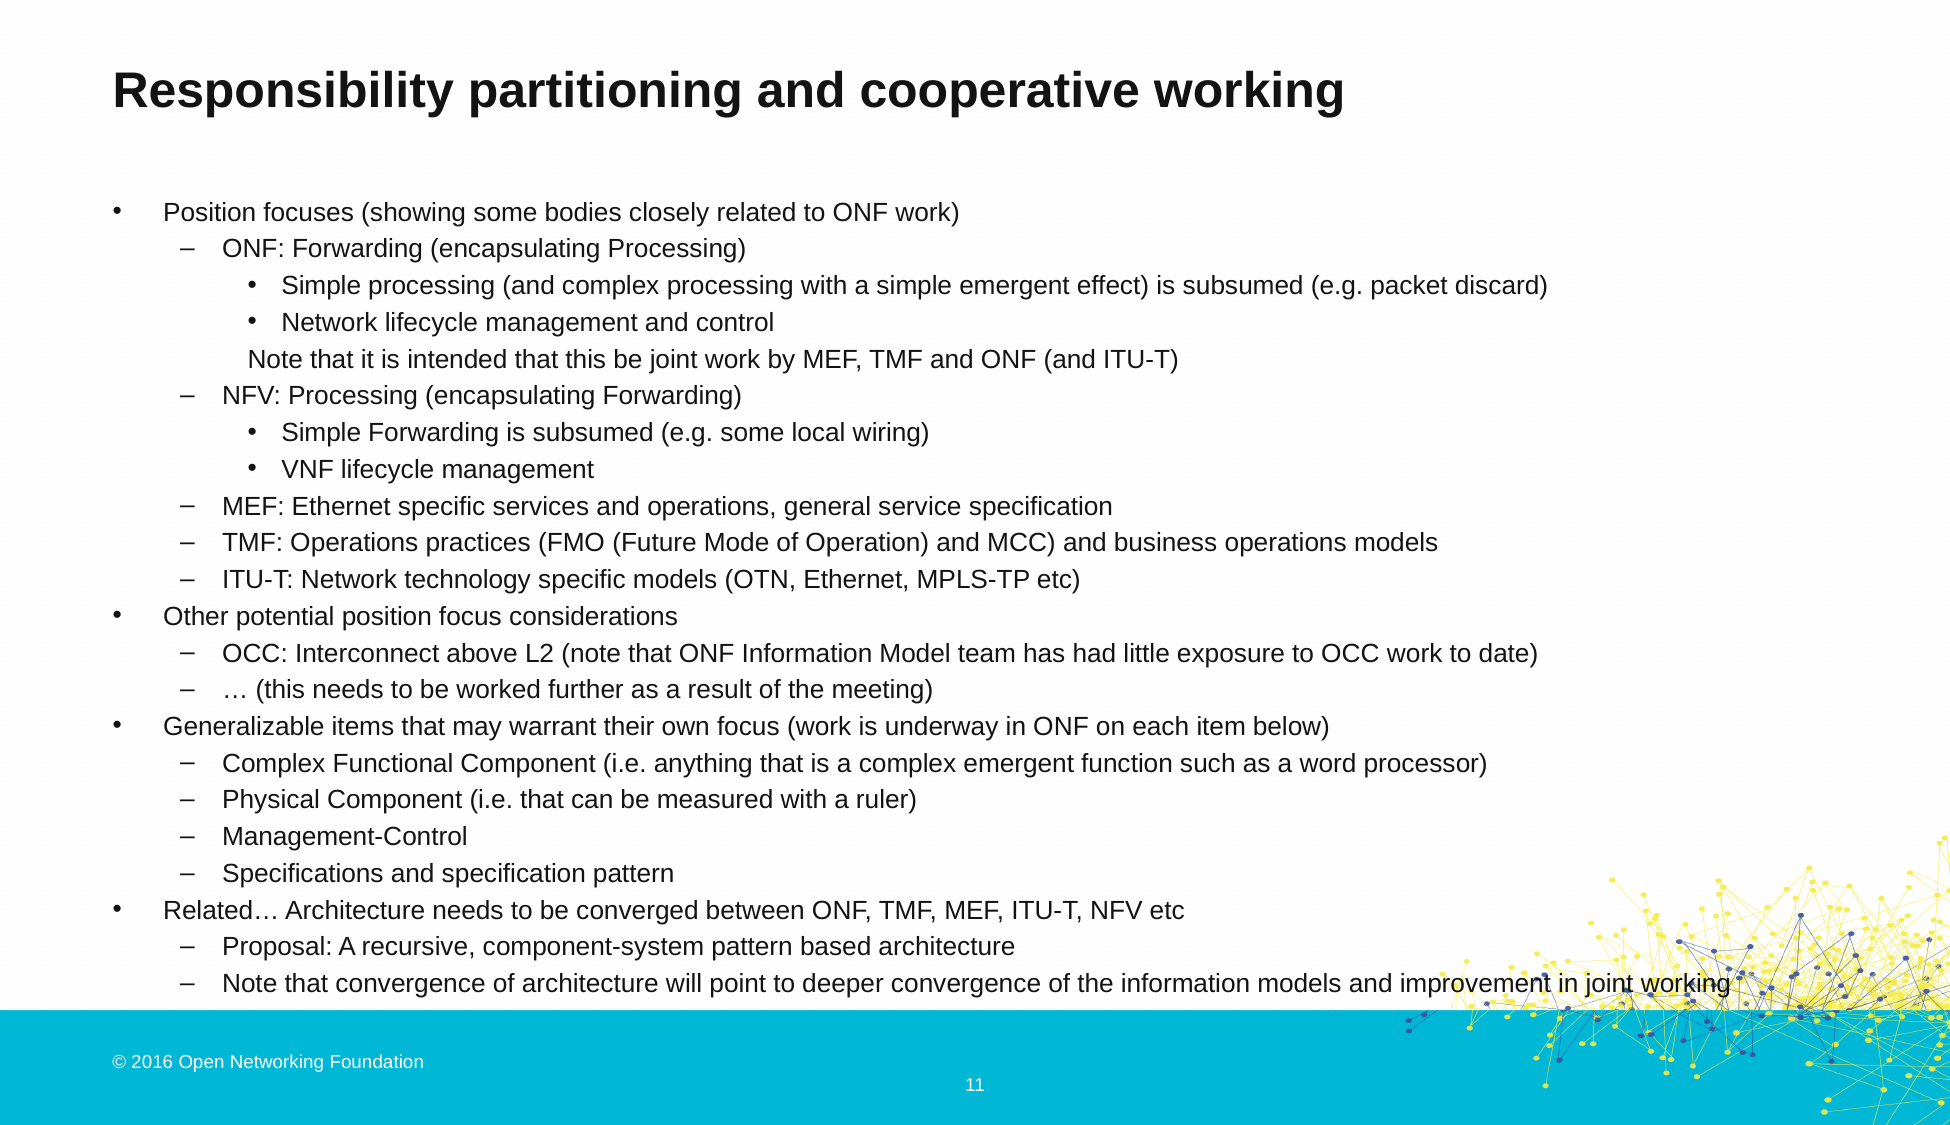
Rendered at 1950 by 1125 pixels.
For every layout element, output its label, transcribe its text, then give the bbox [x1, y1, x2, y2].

picture [0, 0, 1950, 1125]
slide_number 11 [747, 1042, 1203, 1103]
title Responsibility partitioning and cooperative working [97, 50, 1853, 150]
list Position focuses (showing some bodies closely related to ONF work) ONF: Forwarding (encapsulating Processing) Simple processing (and complex processing with a simple emergent effect) is subsumed (e.g. packet discard) Network lifecycle management and control Note that it is intended that this be joint work by MEF, TMF and ONF (and ITU-T) NFV: Processing (encapsulating Forwarding) Simple Forwarding is subsumed (e.g. some local wiring) VNF lifecycle management MEF: Ethernet specific services and operations, general service specification TMF: Operations practices (FMO (Future Mode of Operation) and MCC) and business operations models ITU-T: Network technology specific models (OTN, Ethernet, MPLS-TP etc) Other potential position focus considerations OCC: Interconnect above L2 (note that ONF Information Model team has had little exposure to OCC work to date) … (this needs to be worked further as a result of the meeting) Generalizable items that may warrant their own focus (work is underway in ONF on each item below) Complex Functional Component (i.e. anything that is a complex emergent function such as a word processor) Physical Component (i.e. that can be measured with a ruler) Management-Control Specifications and specification pattern Related… Architecture needs to be converged between ONF, TMF, MEF, ITU-T, NFV etc Proposal: A recursive, component-system pattern based architecture Note that convergence of architecture will point to deeper convergence of the information models and improvement in joint working [97, 187, 1853, 1013]
